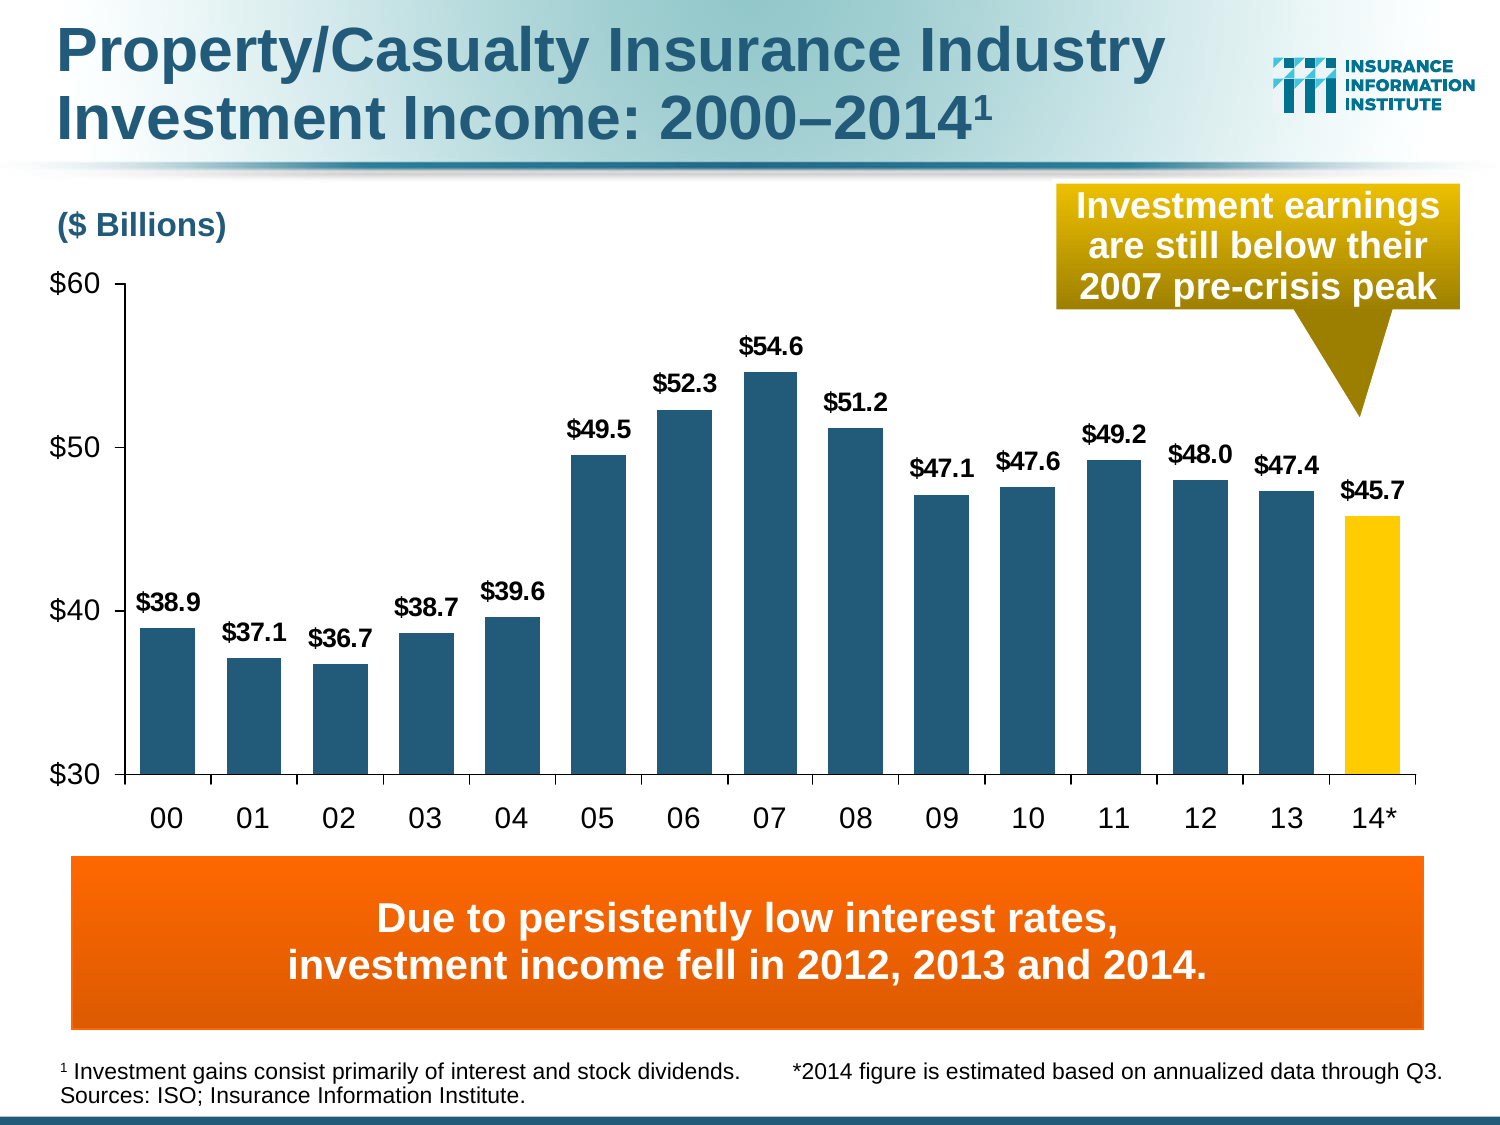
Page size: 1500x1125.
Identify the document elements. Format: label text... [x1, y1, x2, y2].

text_box 1 Investment gains consist primarily of interest and stock dividends. *2014 figure is estimated based on annualized data through Q3. Sources: ISO; Insurance Information Institute. [0, 1059, 1463, 1125]
text_box ($ Billions) [56, 207, 1054, 244]
title Property/Casualty Insurance Industry Investment Income: 2000–20141 [48, 14, 1264, 157]
text_box Due to persistently low interest rates, investment income fell in 2012, 2013 and 2014. [71, 859, 1424, 1030]
picture [0, 0, 1500, 189]
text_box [36, 249, 1424, 851]
text_box Investment earnings are still below their 2007 pre-crisis peak [1054, 181, 1463, 312]
